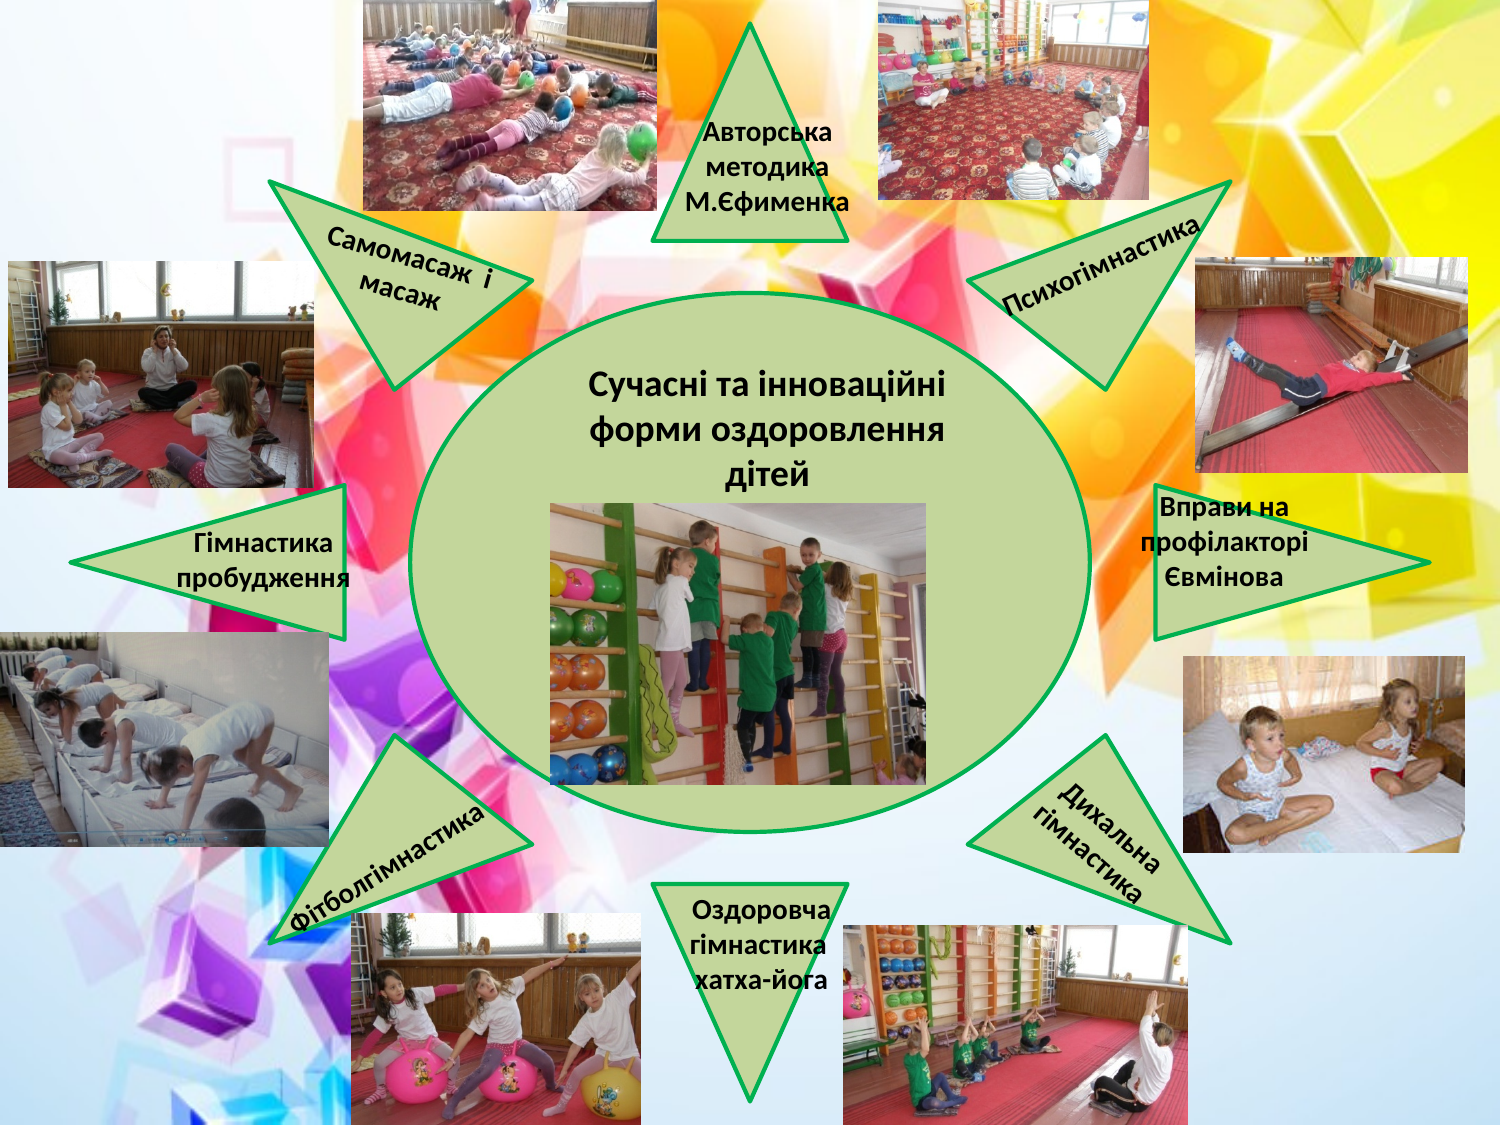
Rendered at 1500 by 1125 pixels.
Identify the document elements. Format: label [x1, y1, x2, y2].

picture [1195, 257, 1468, 474]
picture [351, 913, 641, 1125]
picture [8, 260, 314, 488]
picture [550, 503, 926, 785]
list [0, 0, 1500, 1125]
picture [363, 0, 657, 211]
picture [0, 632, 329, 848]
picture [878, 0, 1149, 200]
picture [843, 925, 1188, 1125]
picture [1183, 656, 1466, 853]
